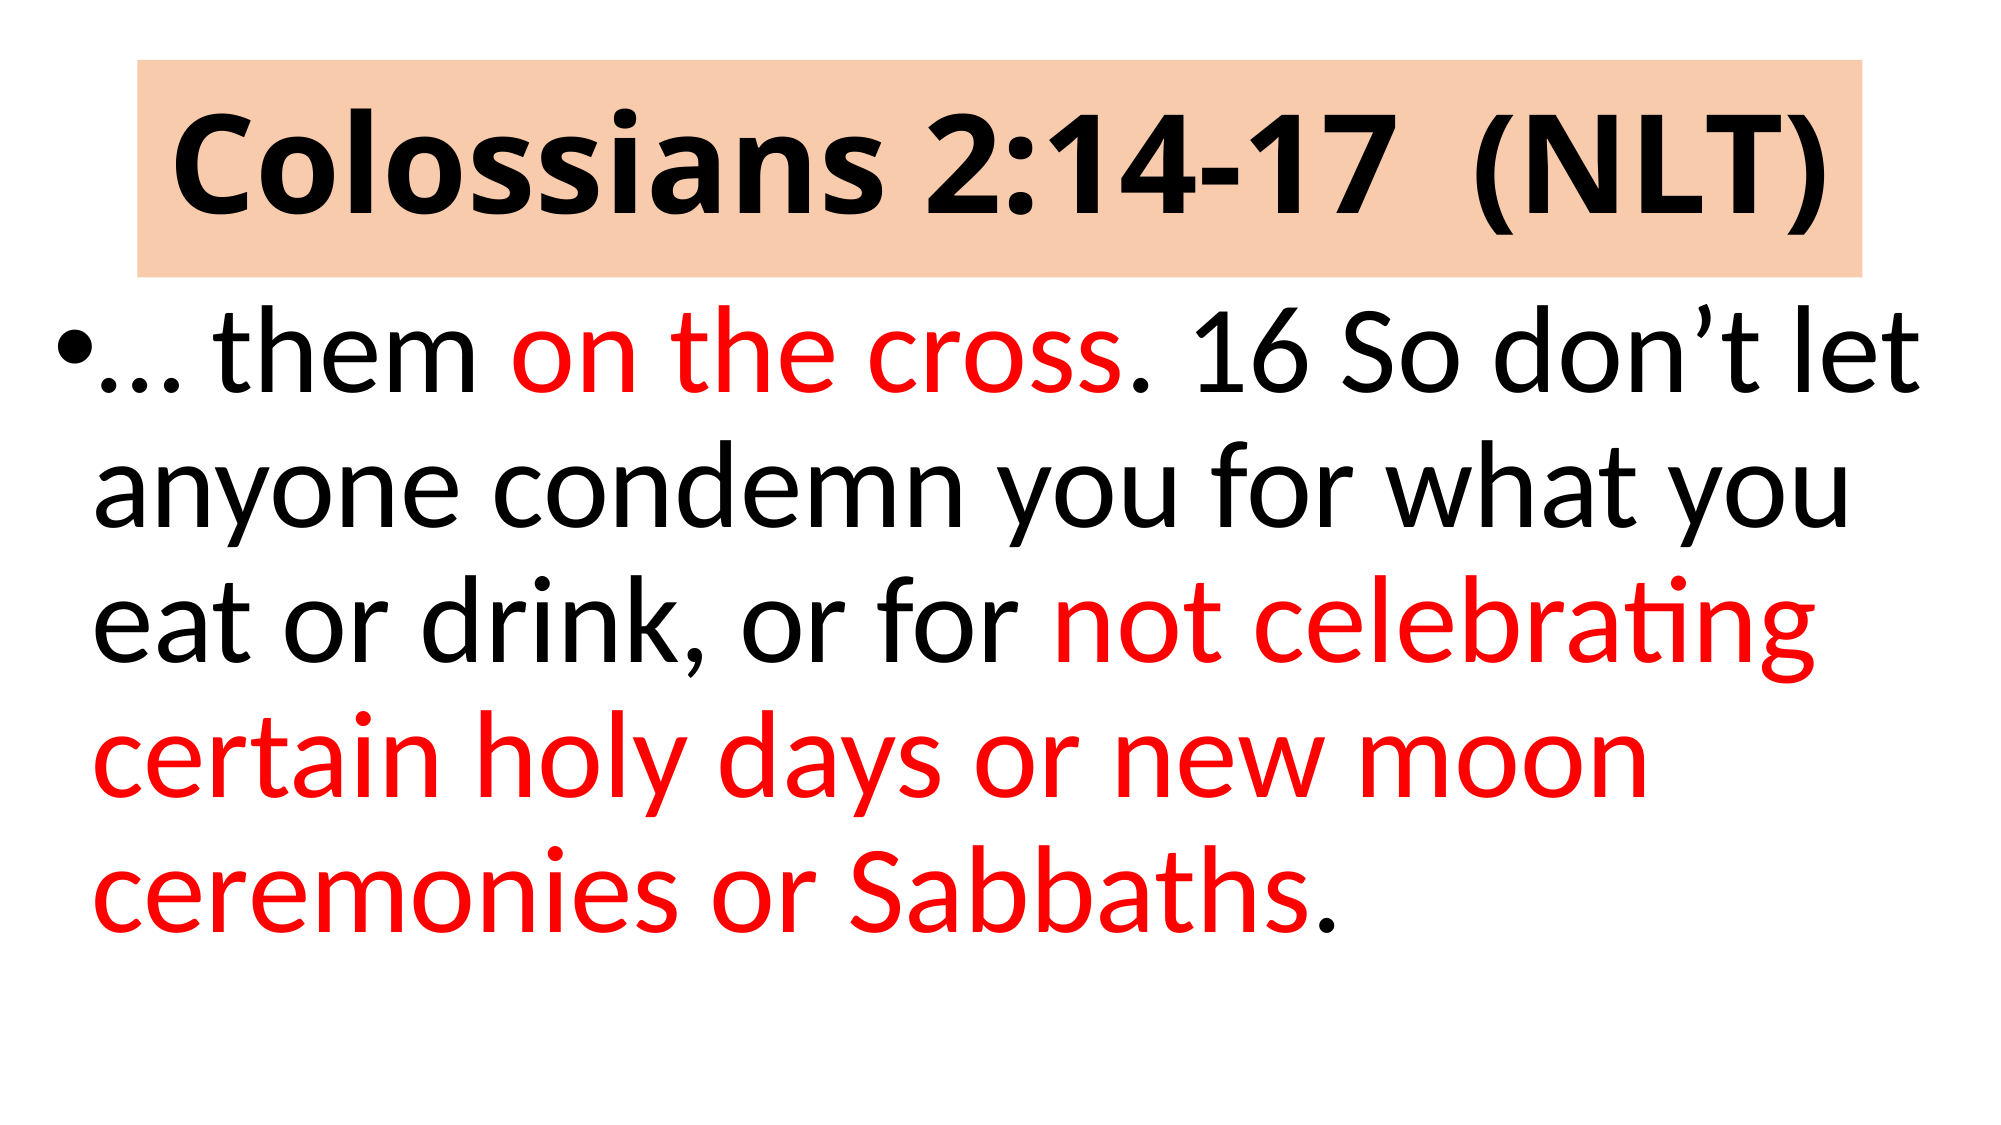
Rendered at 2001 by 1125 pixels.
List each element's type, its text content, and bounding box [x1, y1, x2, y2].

title Colossians 2:14-17 (NLT) [137, 59, 1863, 277]
list … them on the cross. 16 So don’t let anyone condemn you for what you eat or drink, or for not celebrating certain holy days or new moon ceremonies or Sabbaths. [38, 277, 1962, 1072]
